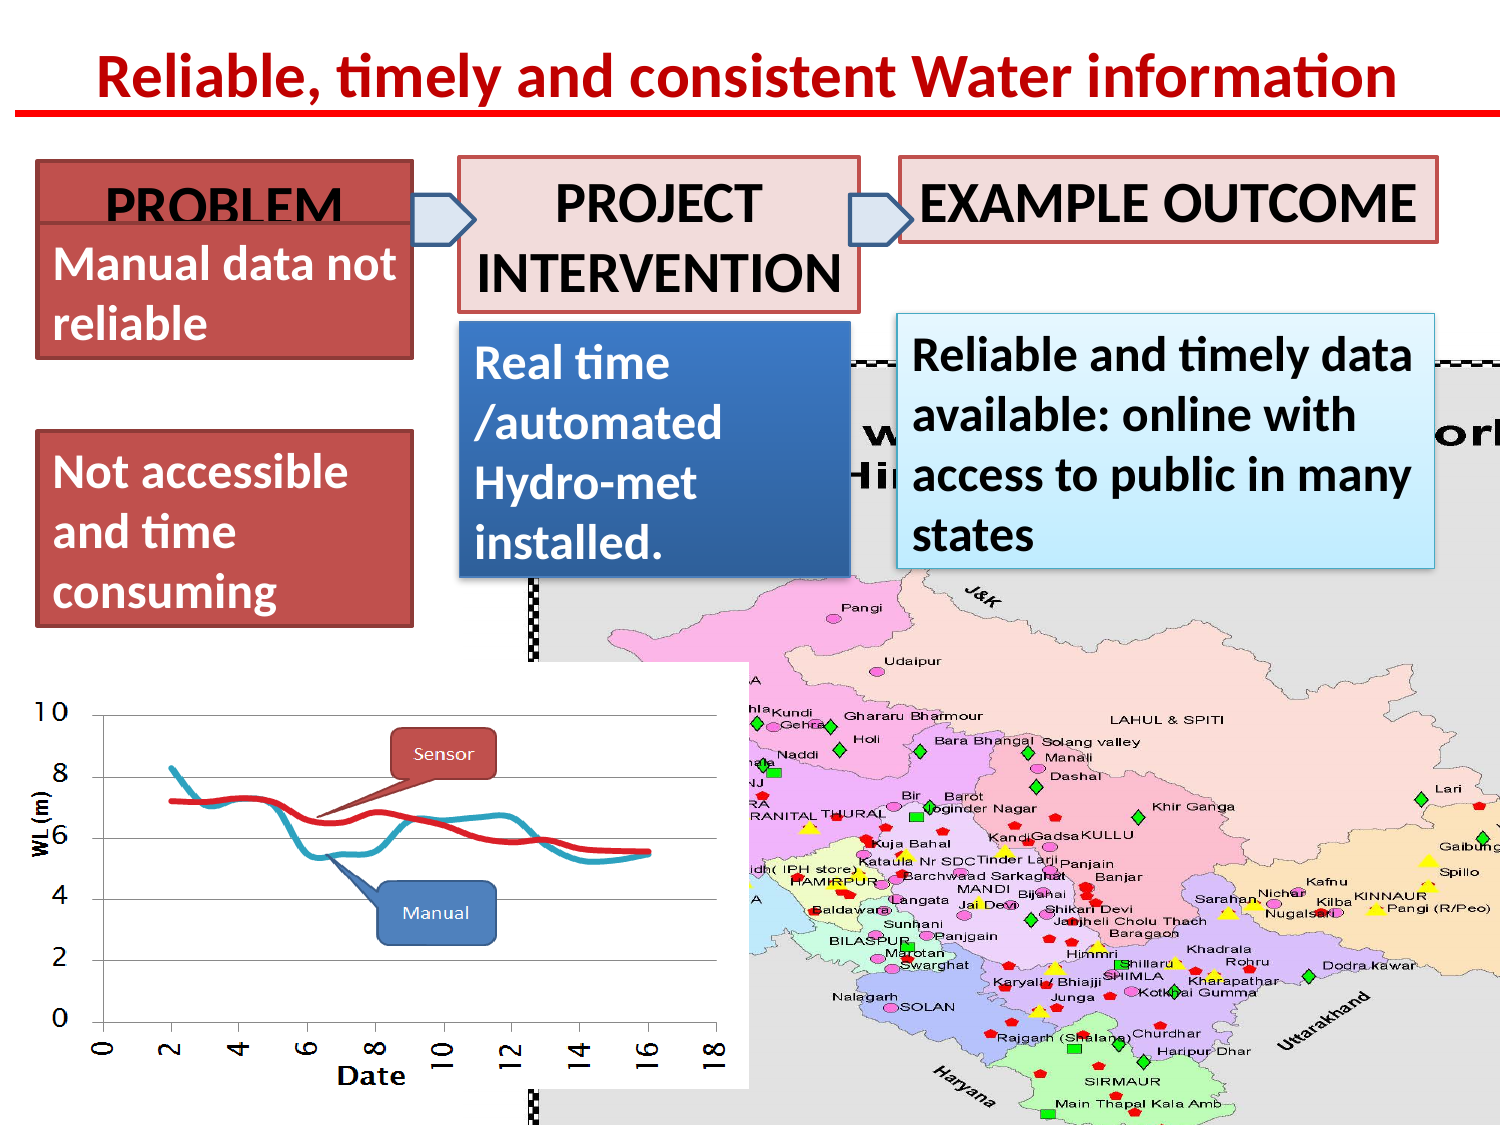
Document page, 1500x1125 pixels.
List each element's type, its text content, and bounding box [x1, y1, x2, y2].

text_box [416, 192, 478, 247]
picture [7, 319, 1500, 1125]
text_box Reliable, timely and consistent Water information [0, 26, 1499, 118]
text_box Not accessible and time consuming [35, 429, 414, 628]
text_box Example Outcome [898, 155, 1439, 244]
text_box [37, 160, 413, 360]
text_box [847, 192, 915, 247]
text_box Reliable and timely data available: online with access to public in many states [896, 313, 1435, 318]
text_box Project Intervention [457, 155, 861, 314]
